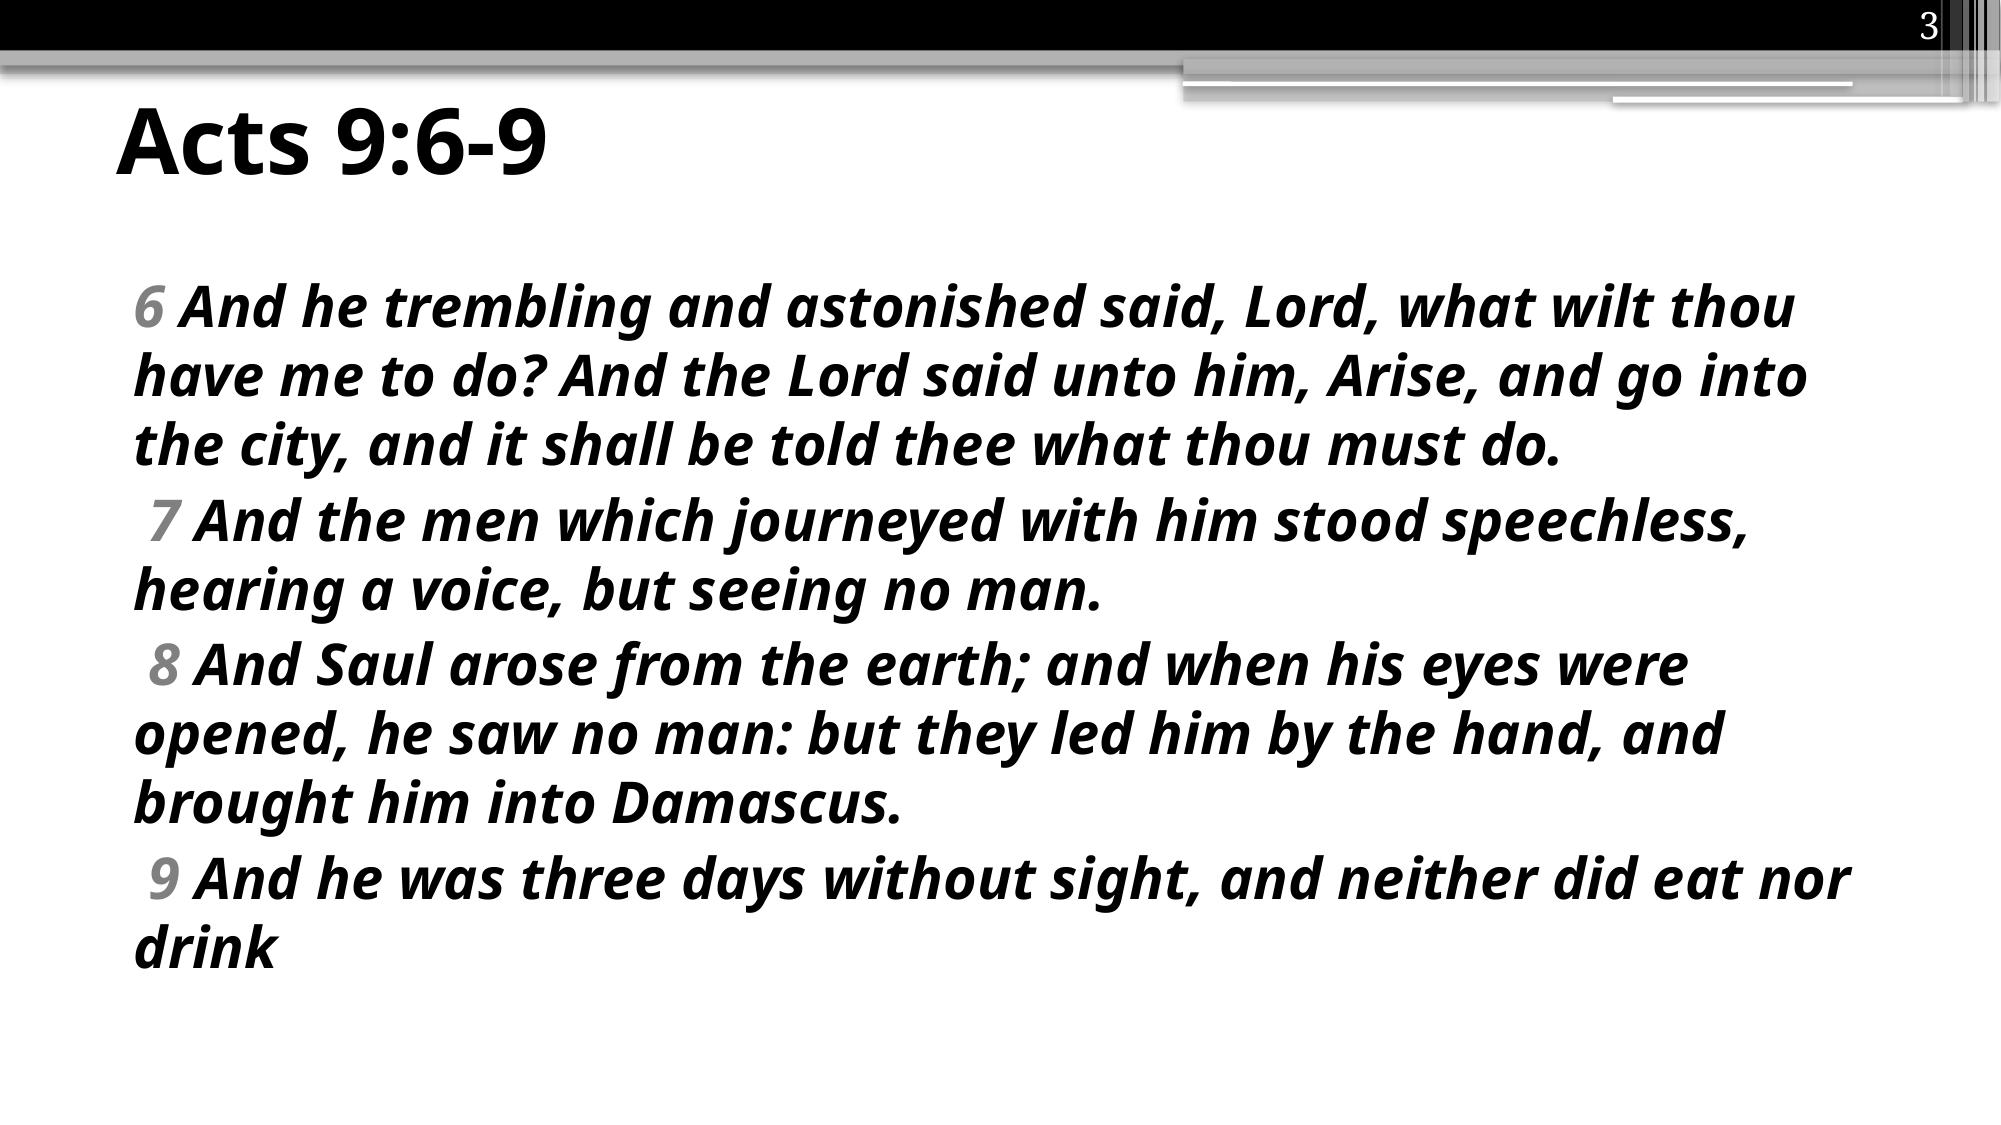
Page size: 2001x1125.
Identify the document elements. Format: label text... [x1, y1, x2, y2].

list 6 And he trembling and astonished said, Lord, what wilt thou have me to do? And the Lord said unto him, Arise, and go into the city, and it shall be told thee what thou must do. 7 And the men which journeyed with him stood speechless, hearing a voice, but seeing no man. 8 And Saul arose from the earth; and when his eyes were opened, he saw no man: but they led him by the hand, and brought him into Damascus. 9 And he was three days without sight, and neither did eat nor drink [101, 262, 1902, 988]
slide_number 3 [1788, 0, 1955, 61]
title Acts 9:6-9 [101, 49, 1902, 225]
